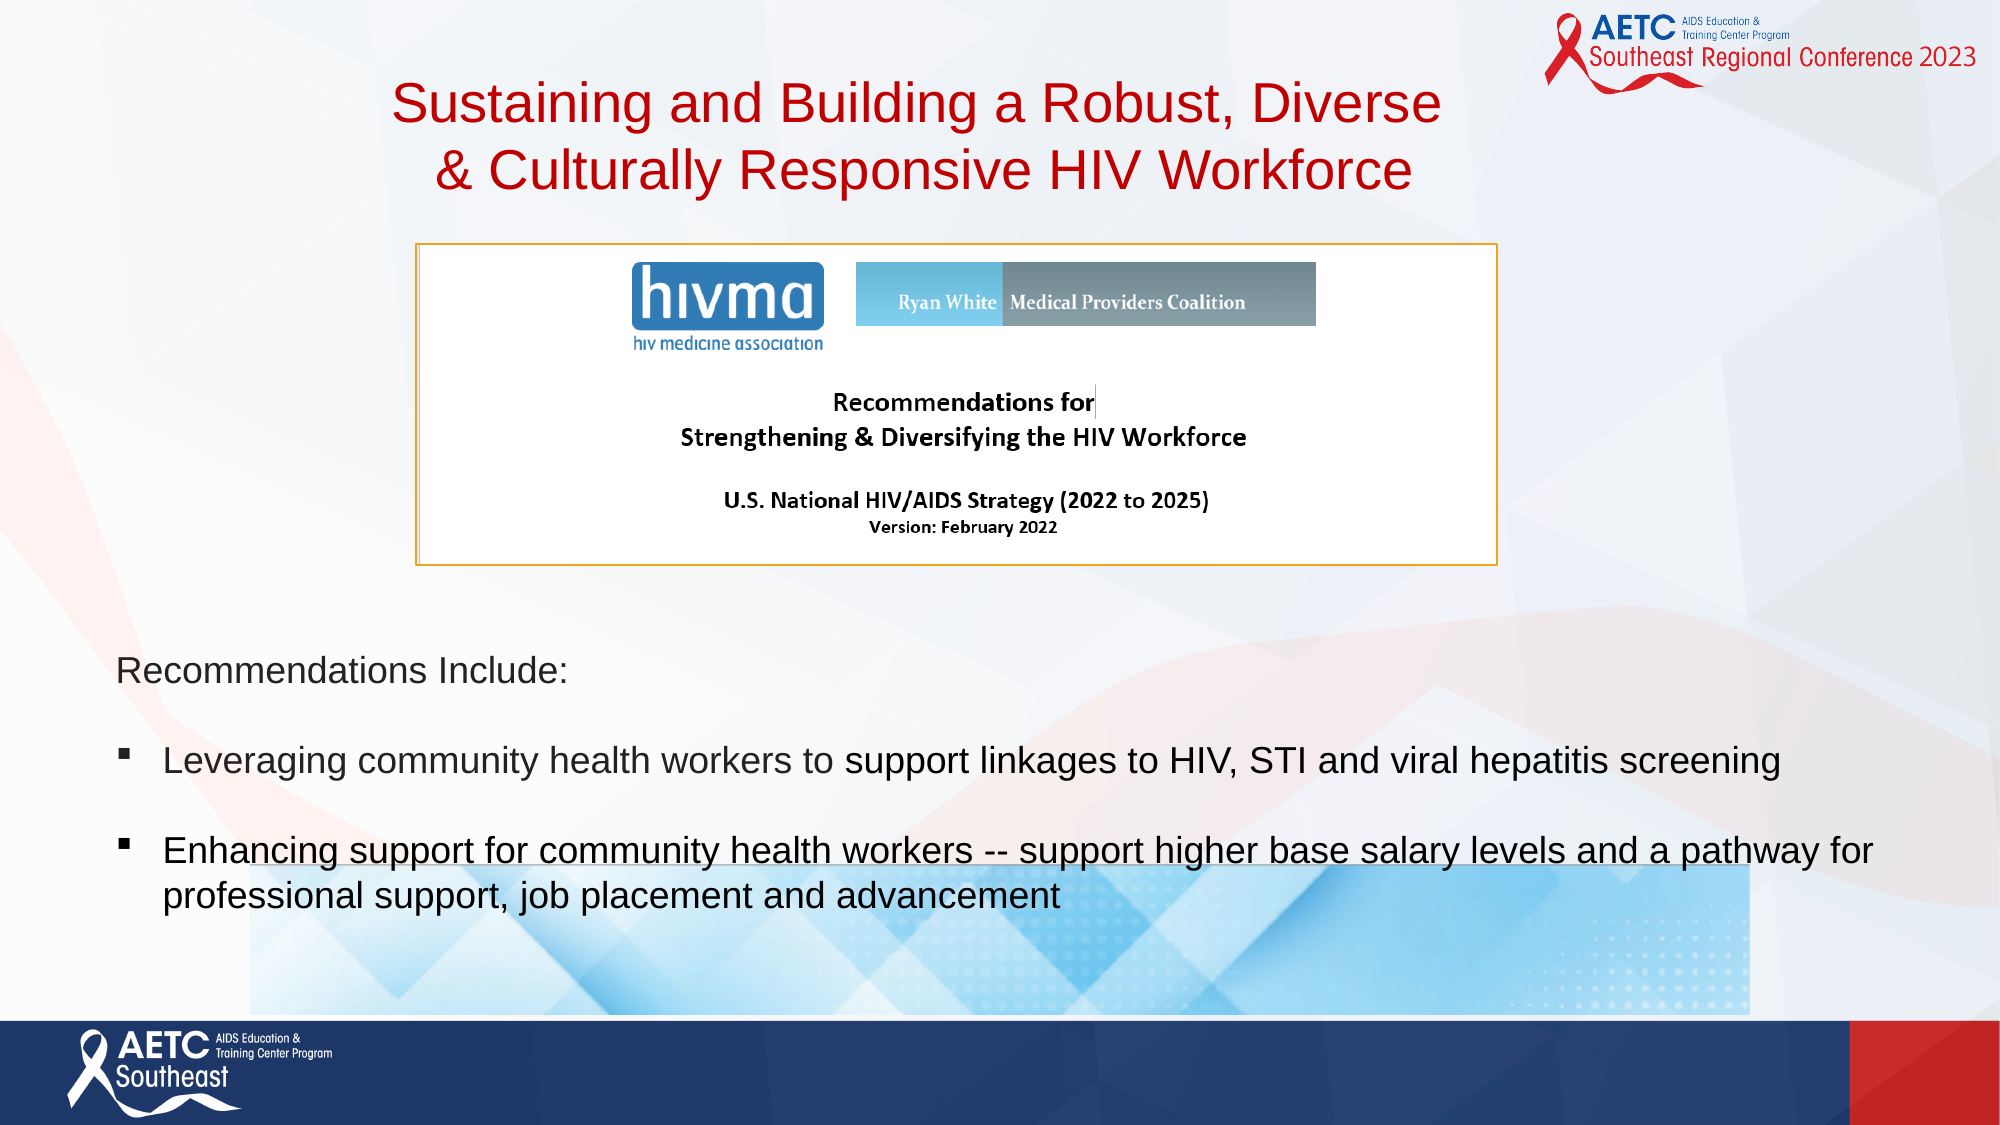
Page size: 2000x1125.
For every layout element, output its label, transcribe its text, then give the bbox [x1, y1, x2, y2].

text_box Recommendations Include: Leveraging community health workers to support linkages to HIV, STI and viral hepatitis screening Enhancing support for community health workers -- support higher base salary levels and a pathway for professional support, job placement and advancement [100, 639, 2000, 924]
picture [0, 1020, 1849, 1125]
text_box Sustaining and Building a Robust, Diverse & Culturally Responsive HIV Workforce [367, 58, 1482, 209]
picture [0, 0, 2000, 1017]
